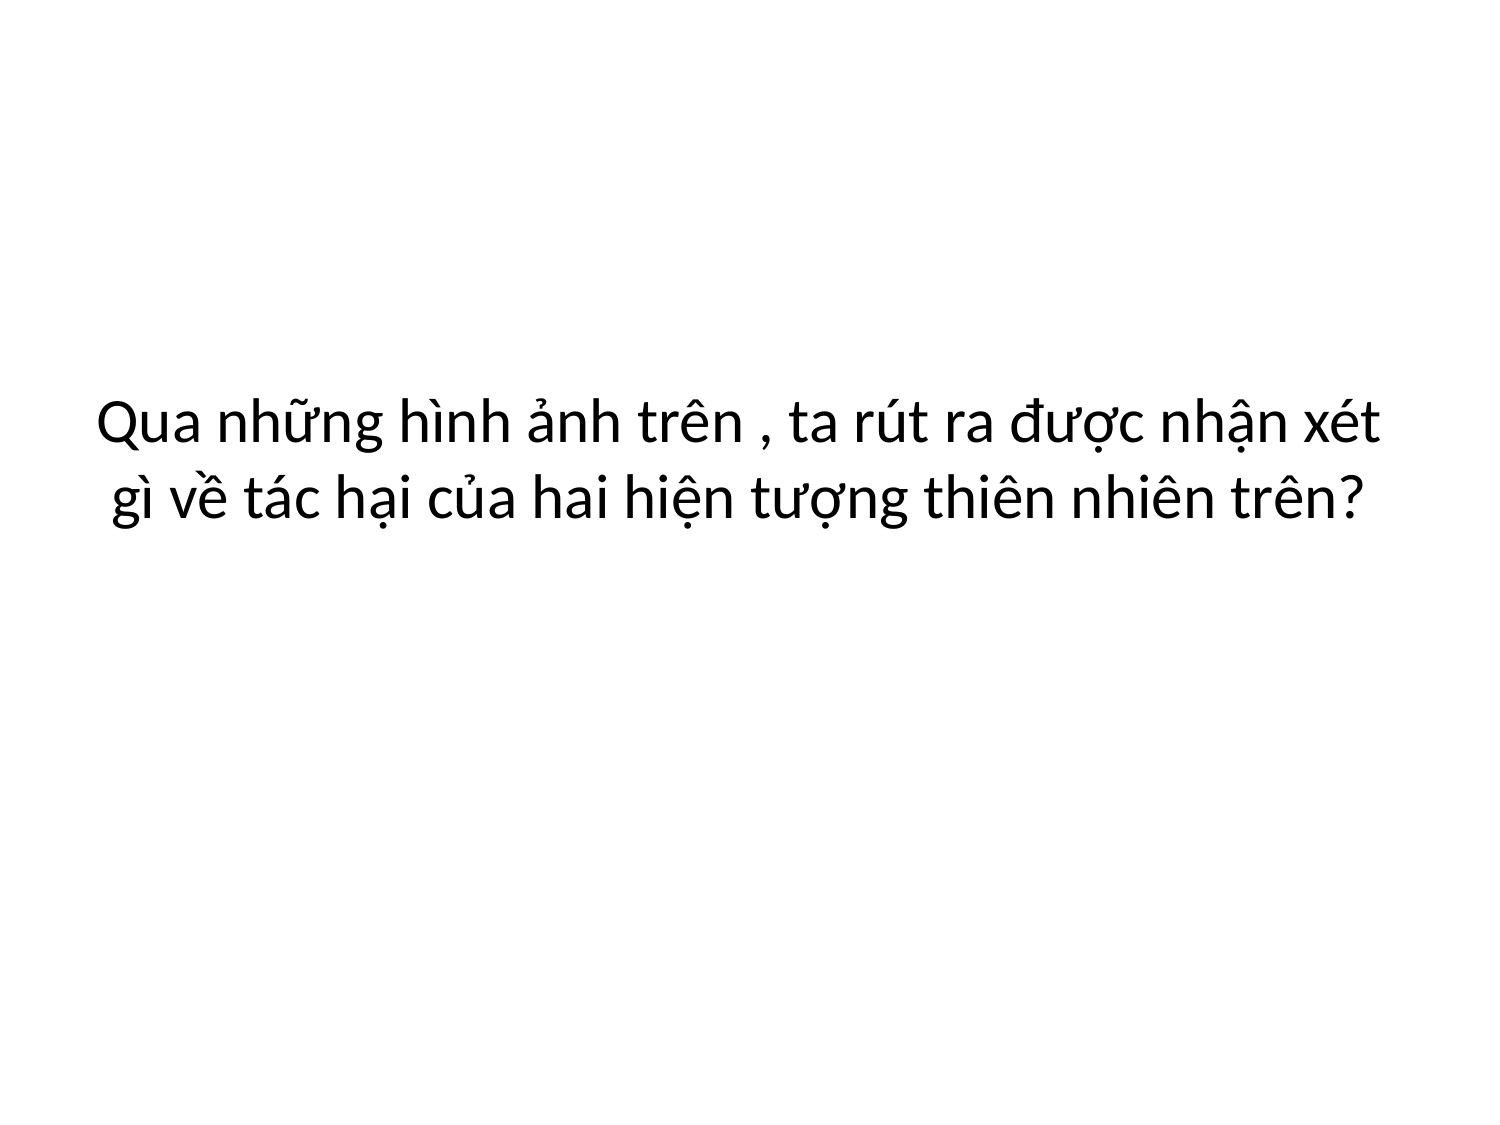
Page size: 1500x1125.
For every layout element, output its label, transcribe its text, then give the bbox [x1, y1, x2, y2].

title Qua những hình ảnh trên , ta rút ra được nhận xét gì về tác hại của hai hiện tượng thiên nhiên trên? [64, 361, 1415, 550]
